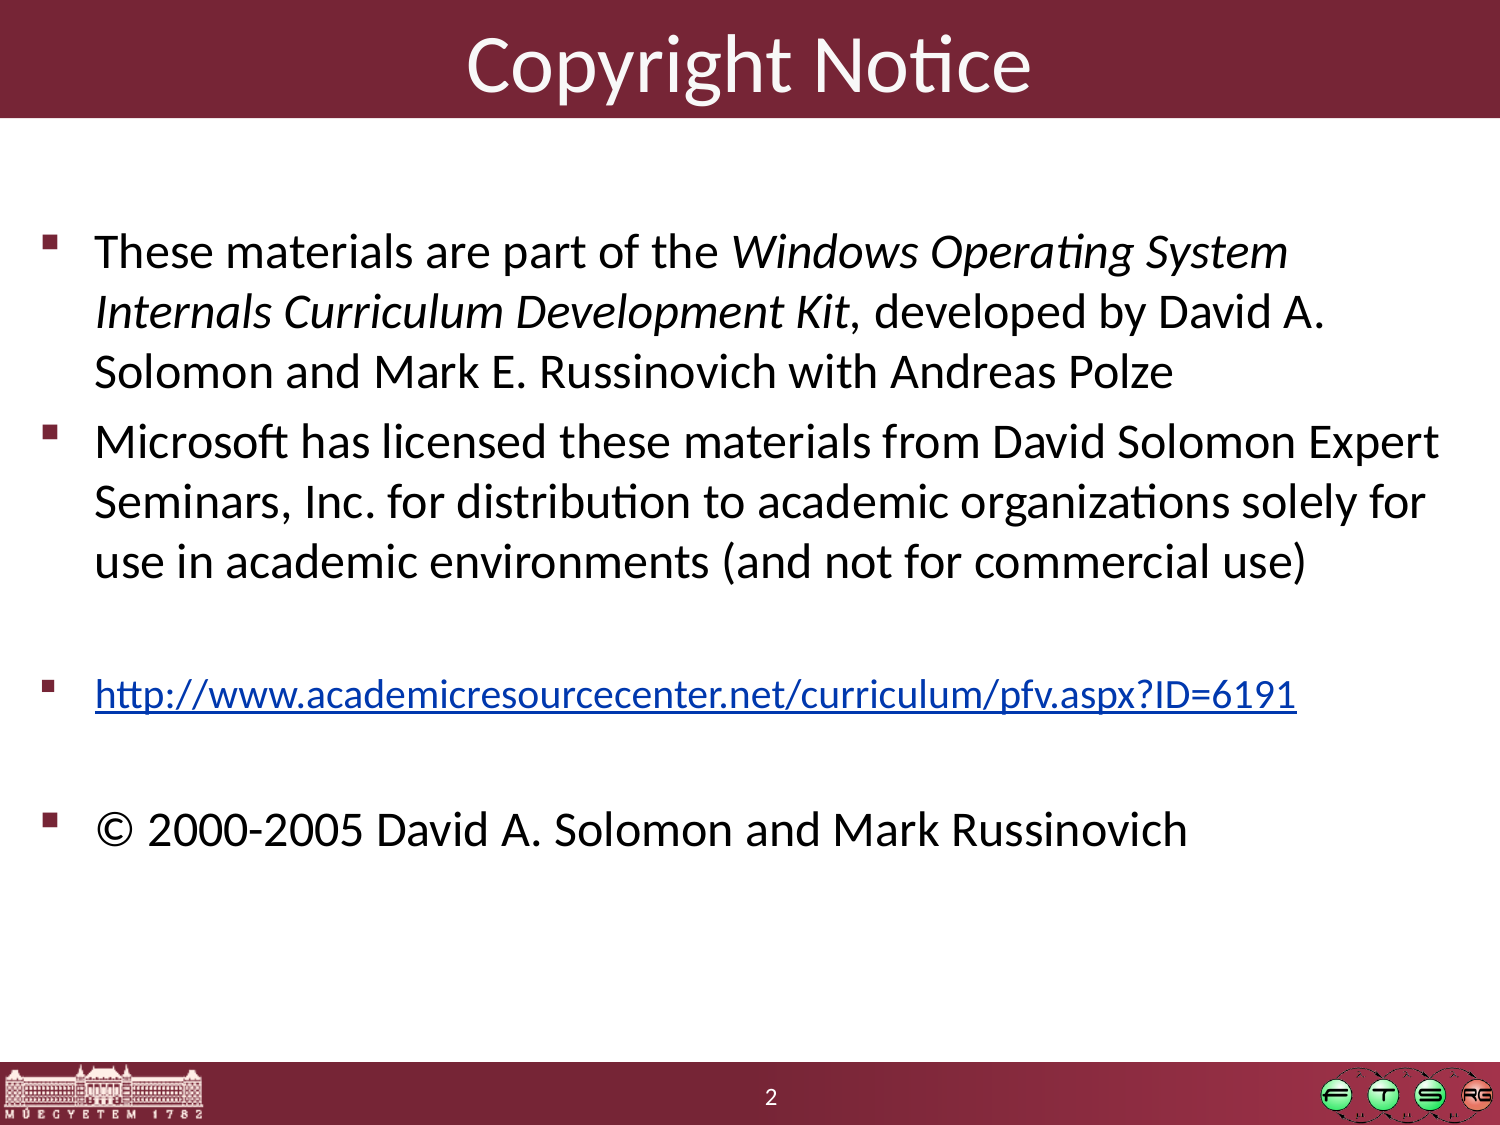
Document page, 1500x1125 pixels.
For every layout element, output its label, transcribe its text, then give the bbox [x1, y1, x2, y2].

list These materials are part of the Windows Operating System Internals Curriculum Development Kit, developed by David A. Solomon and Mark E. Russinovich with Andreas Polze Microsoft has licensed these materials from David Solomon Expert Seminars, Inc. for distribution to academic organizations solely for use in academic environments (and not for commercial use) http://www.academicresourcecenter.net/curriculum/pfv.aspx?ID=6191 © 2000-2005 David A. Solomon and Mark Russinovich [23, 140, 1477, 1048]
picture [1318, 1065, 1494, 1125]
slide_number 2 [527, 1066, 1015, 1125]
title Copyright Notice [0, 0, 1500, 119]
picture [0, 1063, 209, 1123]
